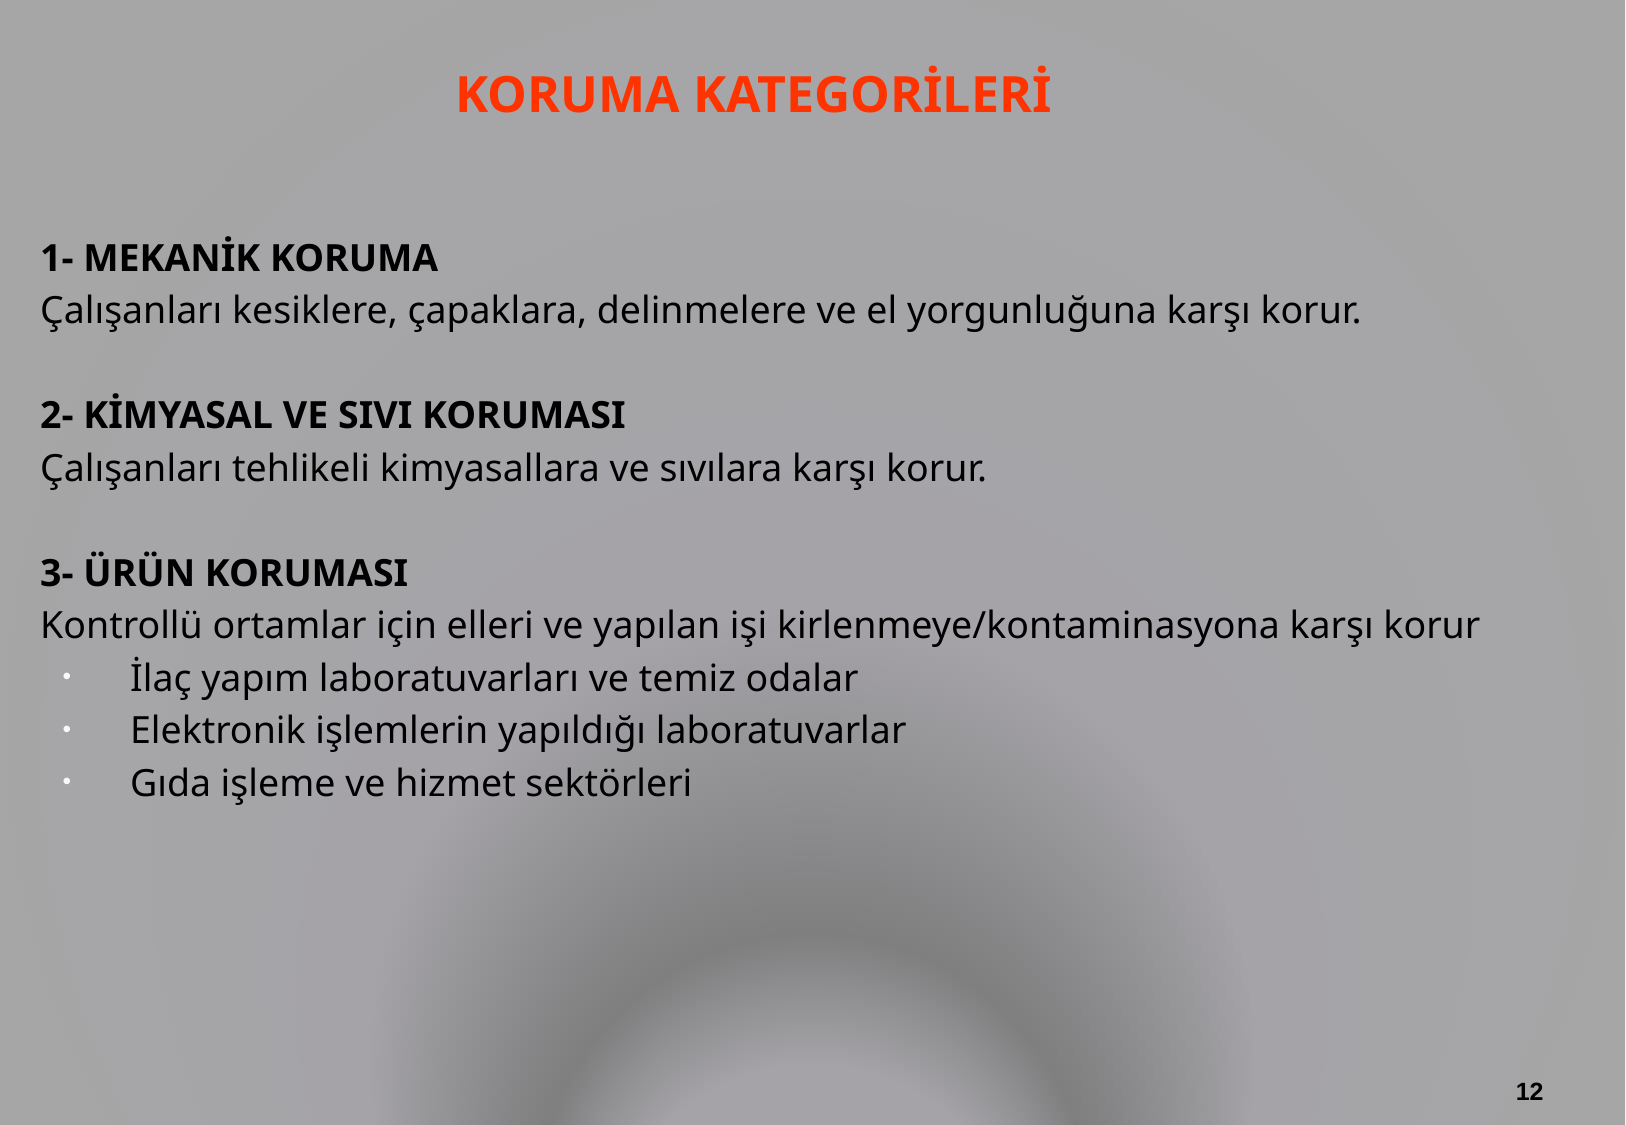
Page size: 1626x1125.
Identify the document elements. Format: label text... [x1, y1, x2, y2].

title KORUMA KATEGORİLERİ [15, 32, 1493, 153]
slide_number 12 [1408, 1052, 1544, 1113]
list 1- MEKANİK KORUMA Çalışanları kesiklere, çapaklara, delinmelere ve el yorgunluğuna karşı korur. 2- KİMYASAL VE SIVI KORUMASI Çalışanları tehlikeli kimyasallara ve sıvılara karşı korur. 3- ÜRÜN KORUMASI Kontrollü ortamlar için elleri ve yapılan işi kirlenmeye/kontaminasyona karşı korur İlaç yapım laboratuvarları ve temiz odalar Elektronik işlemlerin yapıldığı laboratuvarlar Gıda işleme ve hizmet sektörleri [25, 226, 1592, 1035]
picture [0, 0, 1626, 1125]
